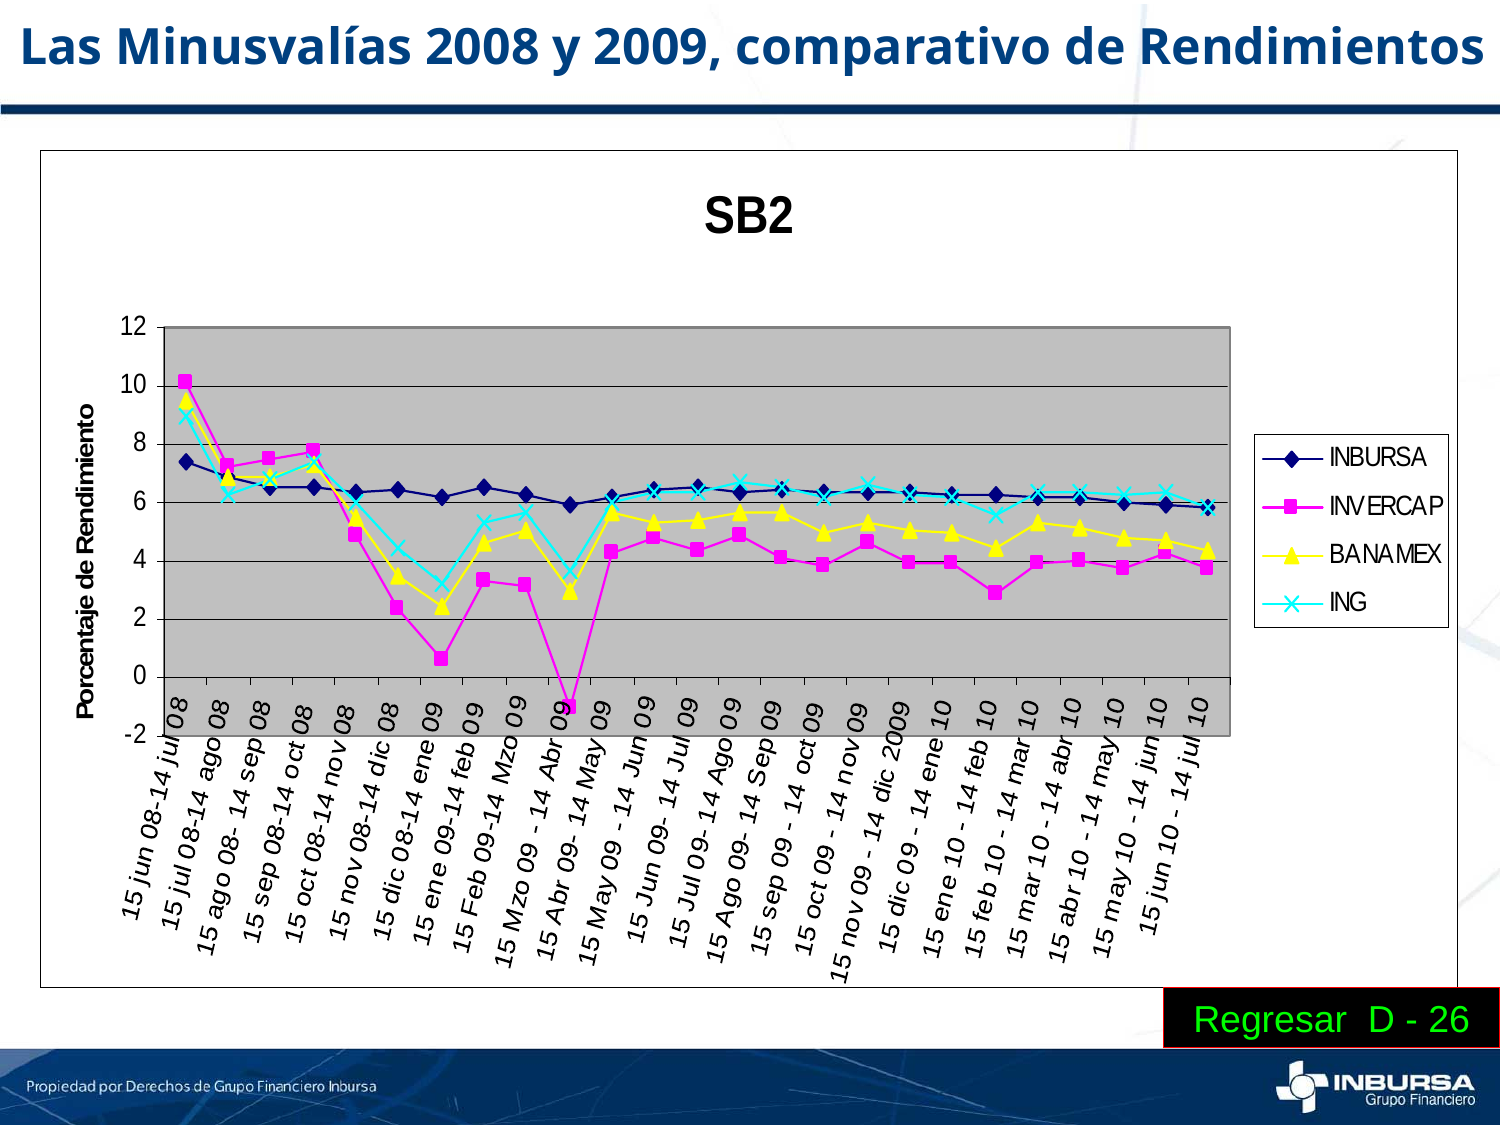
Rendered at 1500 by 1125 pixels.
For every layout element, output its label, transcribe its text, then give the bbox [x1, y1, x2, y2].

text_box Regresar D - 26 [1163, 987, 1500, 1048]
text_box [29, 136, 1471, 1000]
picture [0, 114, 1500, 1125]
text_box Las Minusvalías 2008 y 2009, comparativo de Rendimientos [0, 7, 1500, 114]
